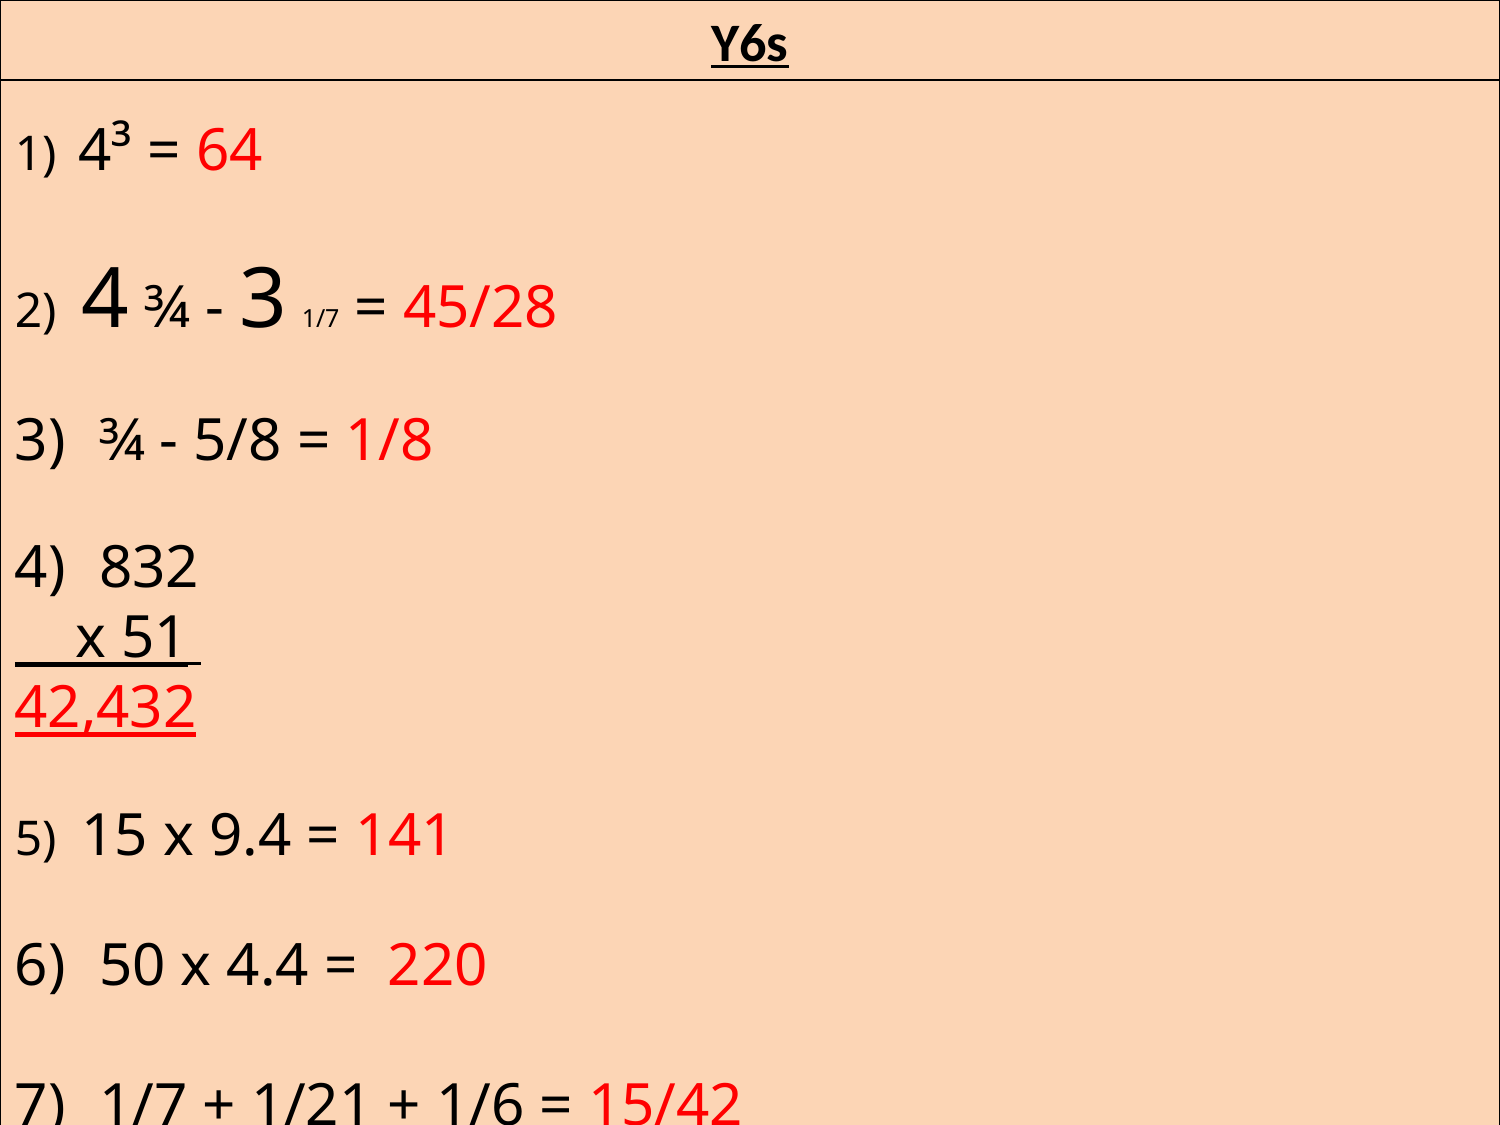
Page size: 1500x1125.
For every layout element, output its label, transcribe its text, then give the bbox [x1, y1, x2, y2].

text_box 1) 4³ = 64 2) 4 ¾ - 3 1/7 = 45/28 ¾ - 5/8 = 1/8 832 x 51 42,432 5) 15 x 9.4 = 141 50 x 4.4 = 220 1/7 + 1/21 + 1/6 = 15/42 [0, 79, 1500, 1125]
text_box Y6s [0, 0, 1500, 79]
